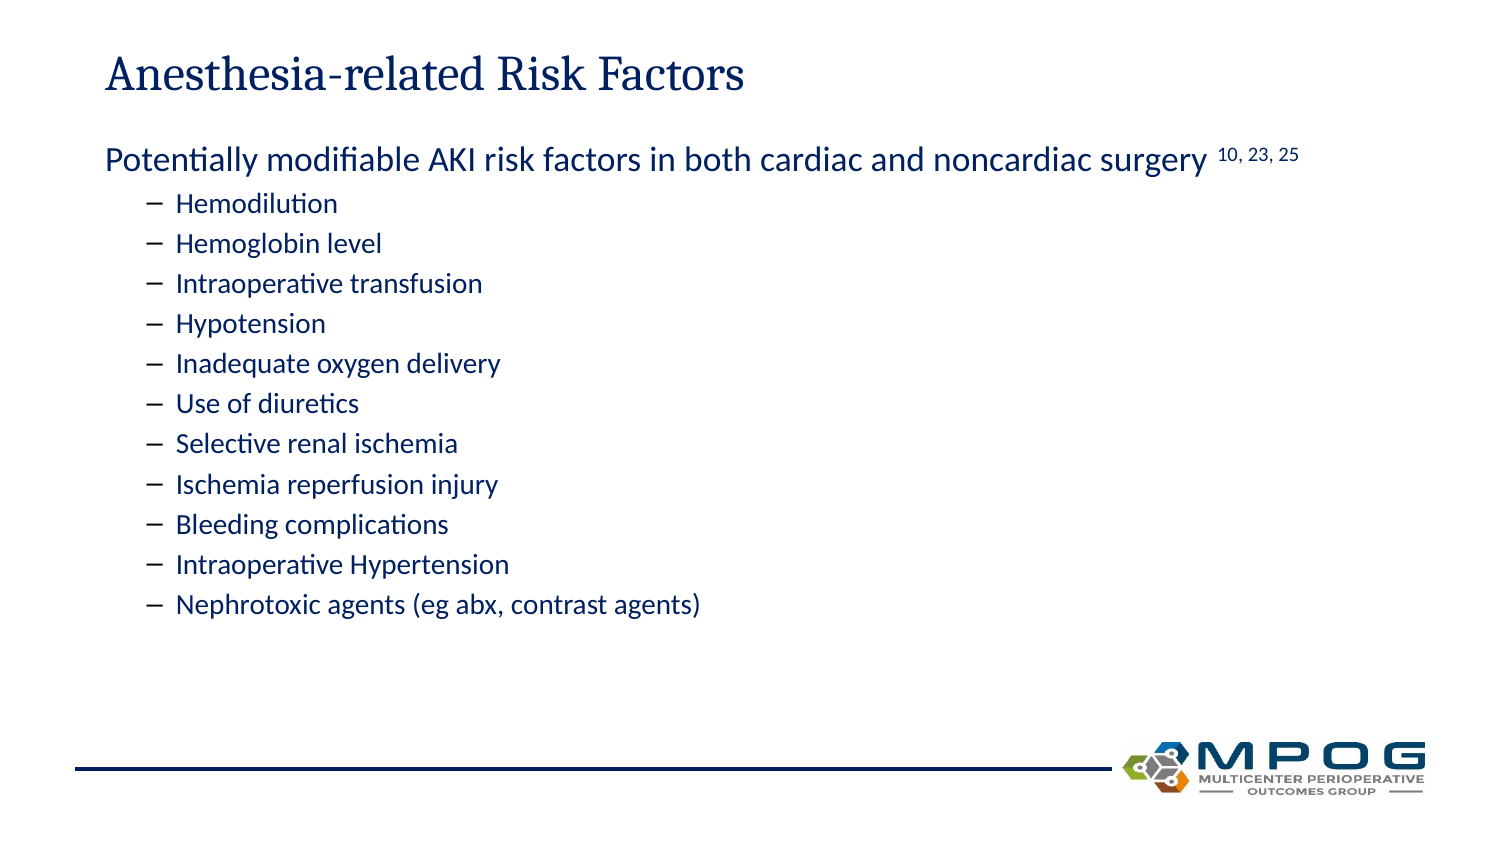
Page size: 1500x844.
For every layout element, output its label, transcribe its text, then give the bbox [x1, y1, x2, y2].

picture [1122, 742, 1425, 795]
list Potentially modifiable AKI risk factors in both cardiac and noncardiac surgery 10, 23, 25 Hemodilution Hemoglobin level Intraoperative transfusion Hypotension Inadequate oxygen delivery Use of diuretics Selective renal ischemia Ischemia reperfusion injury Bleeding complications Intraoperative Hypertension Nephrotoxic agents (eg abx, contrast agents) [93, 124, 1361, 706]
title Anesthesia-related Risk Factors [93, 33, 1394, 106]
